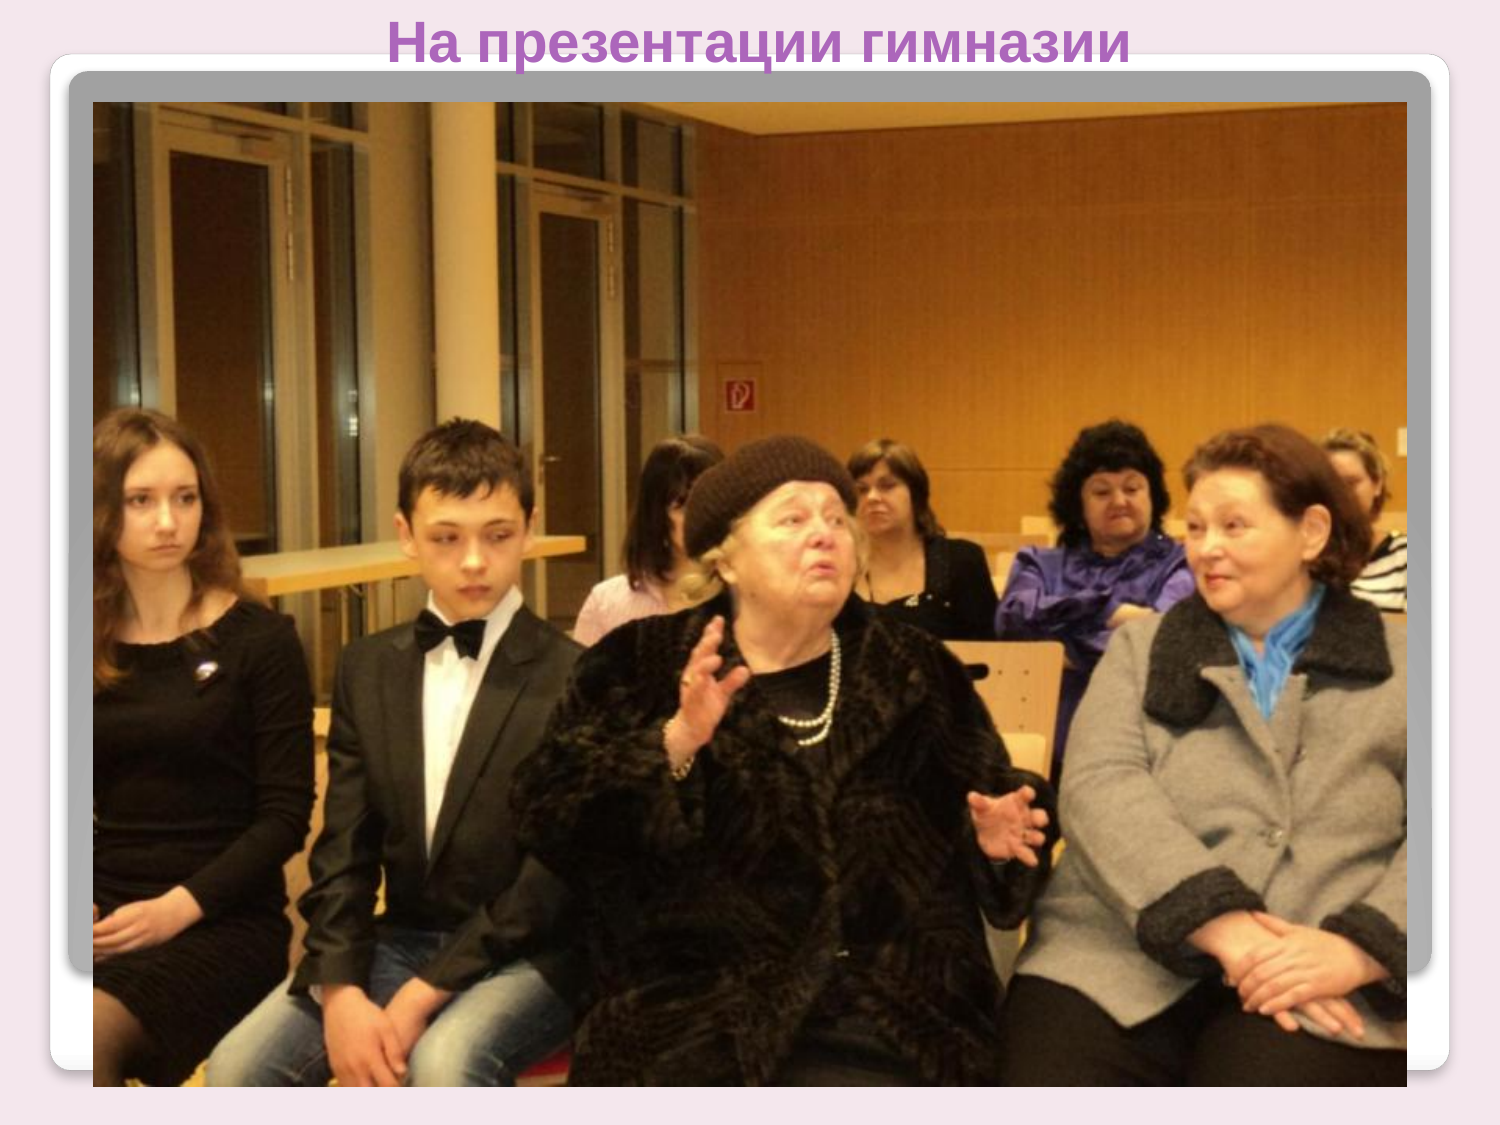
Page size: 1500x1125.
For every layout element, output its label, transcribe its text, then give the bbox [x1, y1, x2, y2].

title На презентации гимназии [93, 0, 1425, 82]
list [93, 102, 1407, 1088]
